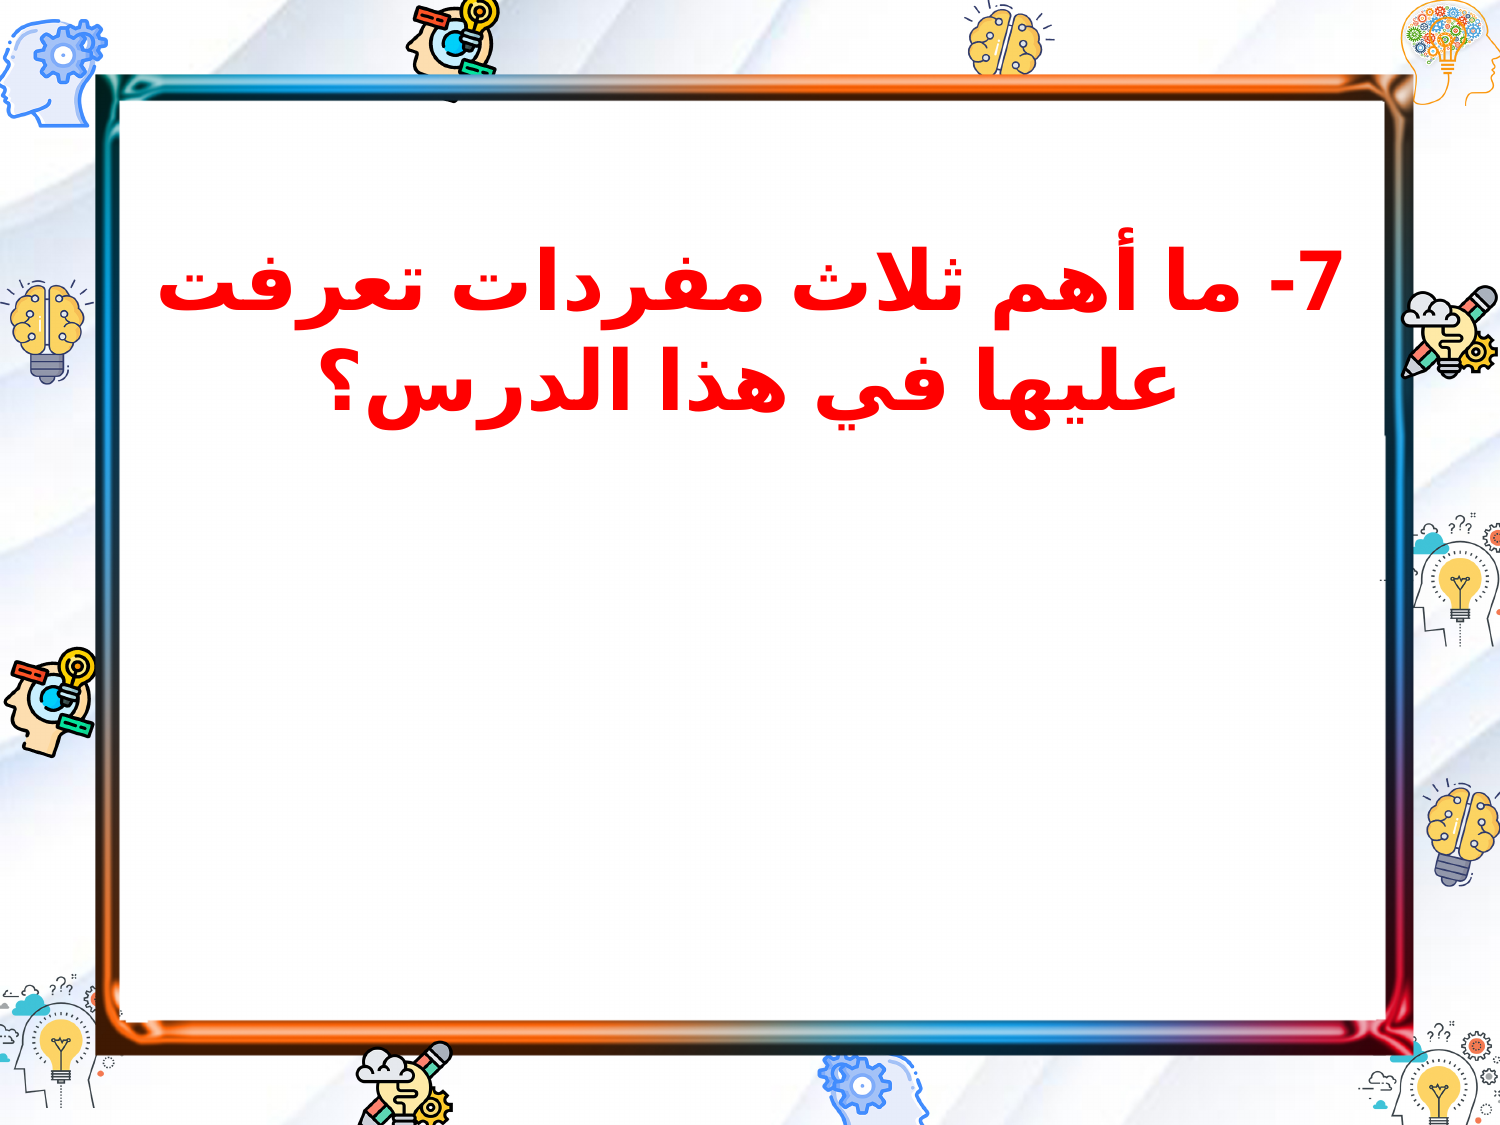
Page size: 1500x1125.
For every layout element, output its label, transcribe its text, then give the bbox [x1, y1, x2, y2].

text_box 7- ما أهم ثلاث مفردات تعرفت عليها في هذا الدرس؟ [112, 219, 1388, 435]
picture [0, 0, 1500, 1125]
